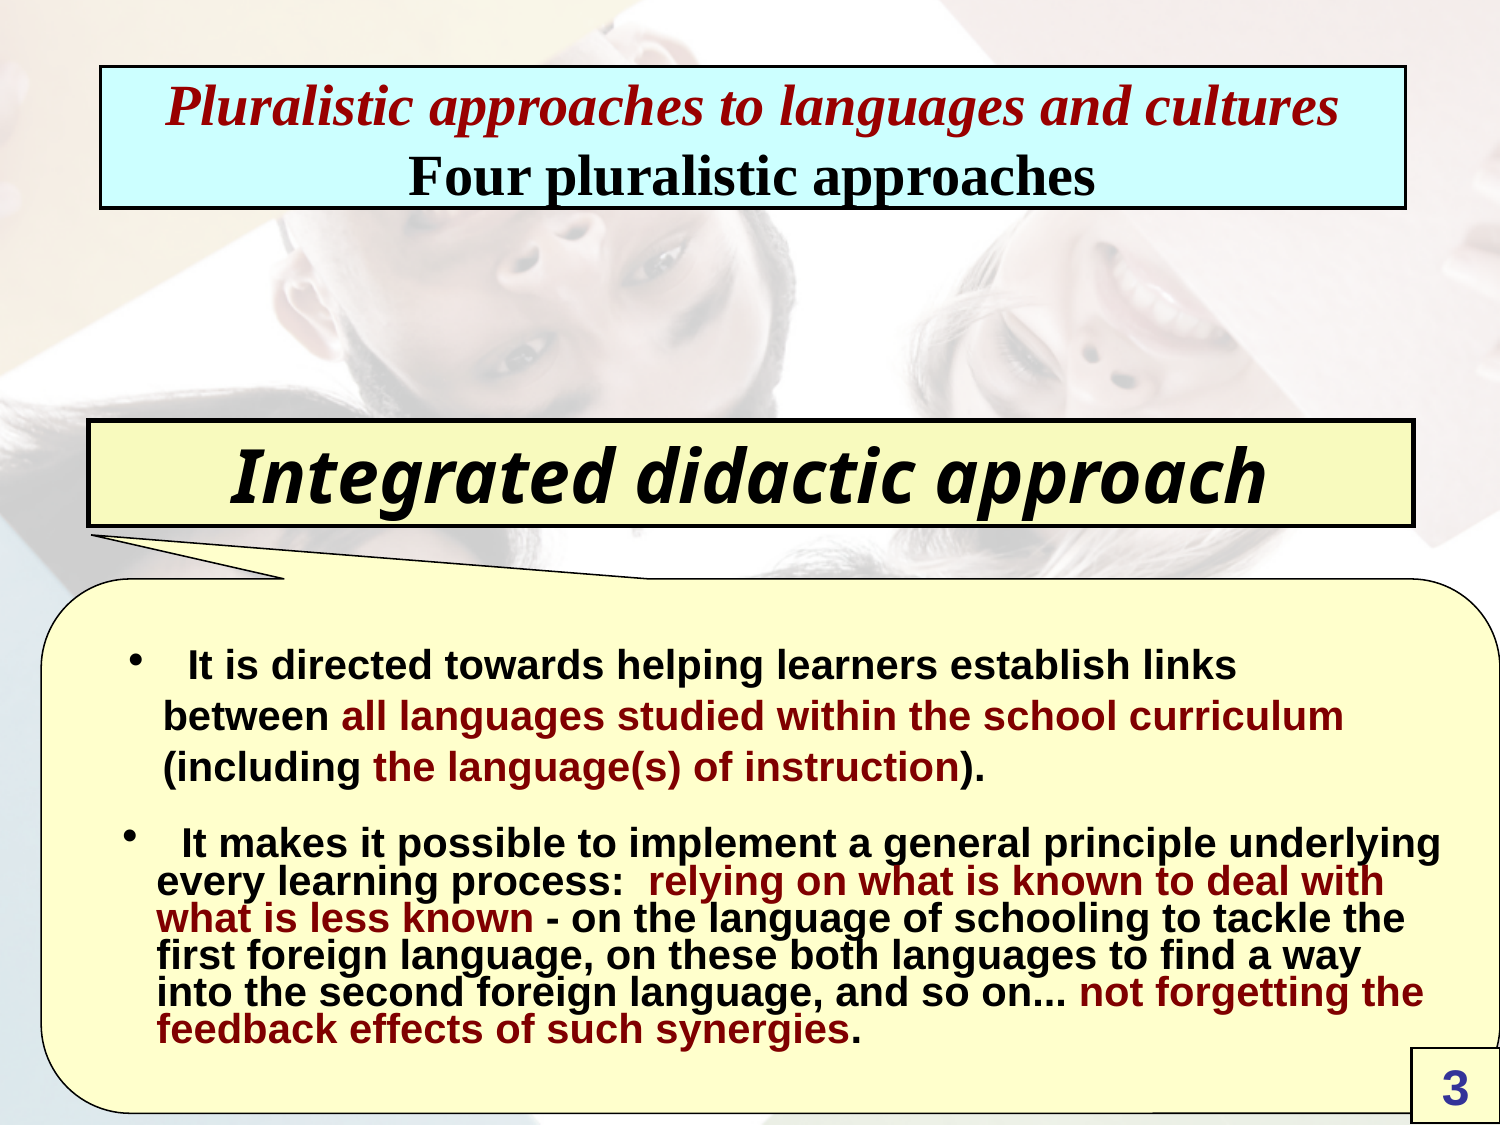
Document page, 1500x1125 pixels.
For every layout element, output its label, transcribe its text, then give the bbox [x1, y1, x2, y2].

text_box [41, 534, 1500, 1114]
text_box Integrated didactic approach [88, 420, 1414, 527]
picture [0, 0, 1500, 1125]
text_box Pluralistic approaches to languages and cultures Four pluralistic approaches [100, 66, 1406, 208]
text_box It is directed towards helping learners establish links between all languages studied within the school curriculum (including the language(s) of instruction). [112, 621, 1388, 814]
text_box 3 [1411, 1047, 1500, 1123]
text_box It makes it possible to implement a general principle underlying every learning process: relying on what is known to deal with what is less known - on the language of schooling to tackle the first foreign language, on these both languages to find a way into the second foreign language, and so on... not forgetting the feedback effects of such synergies. [106, 814, 1465, 1059]
